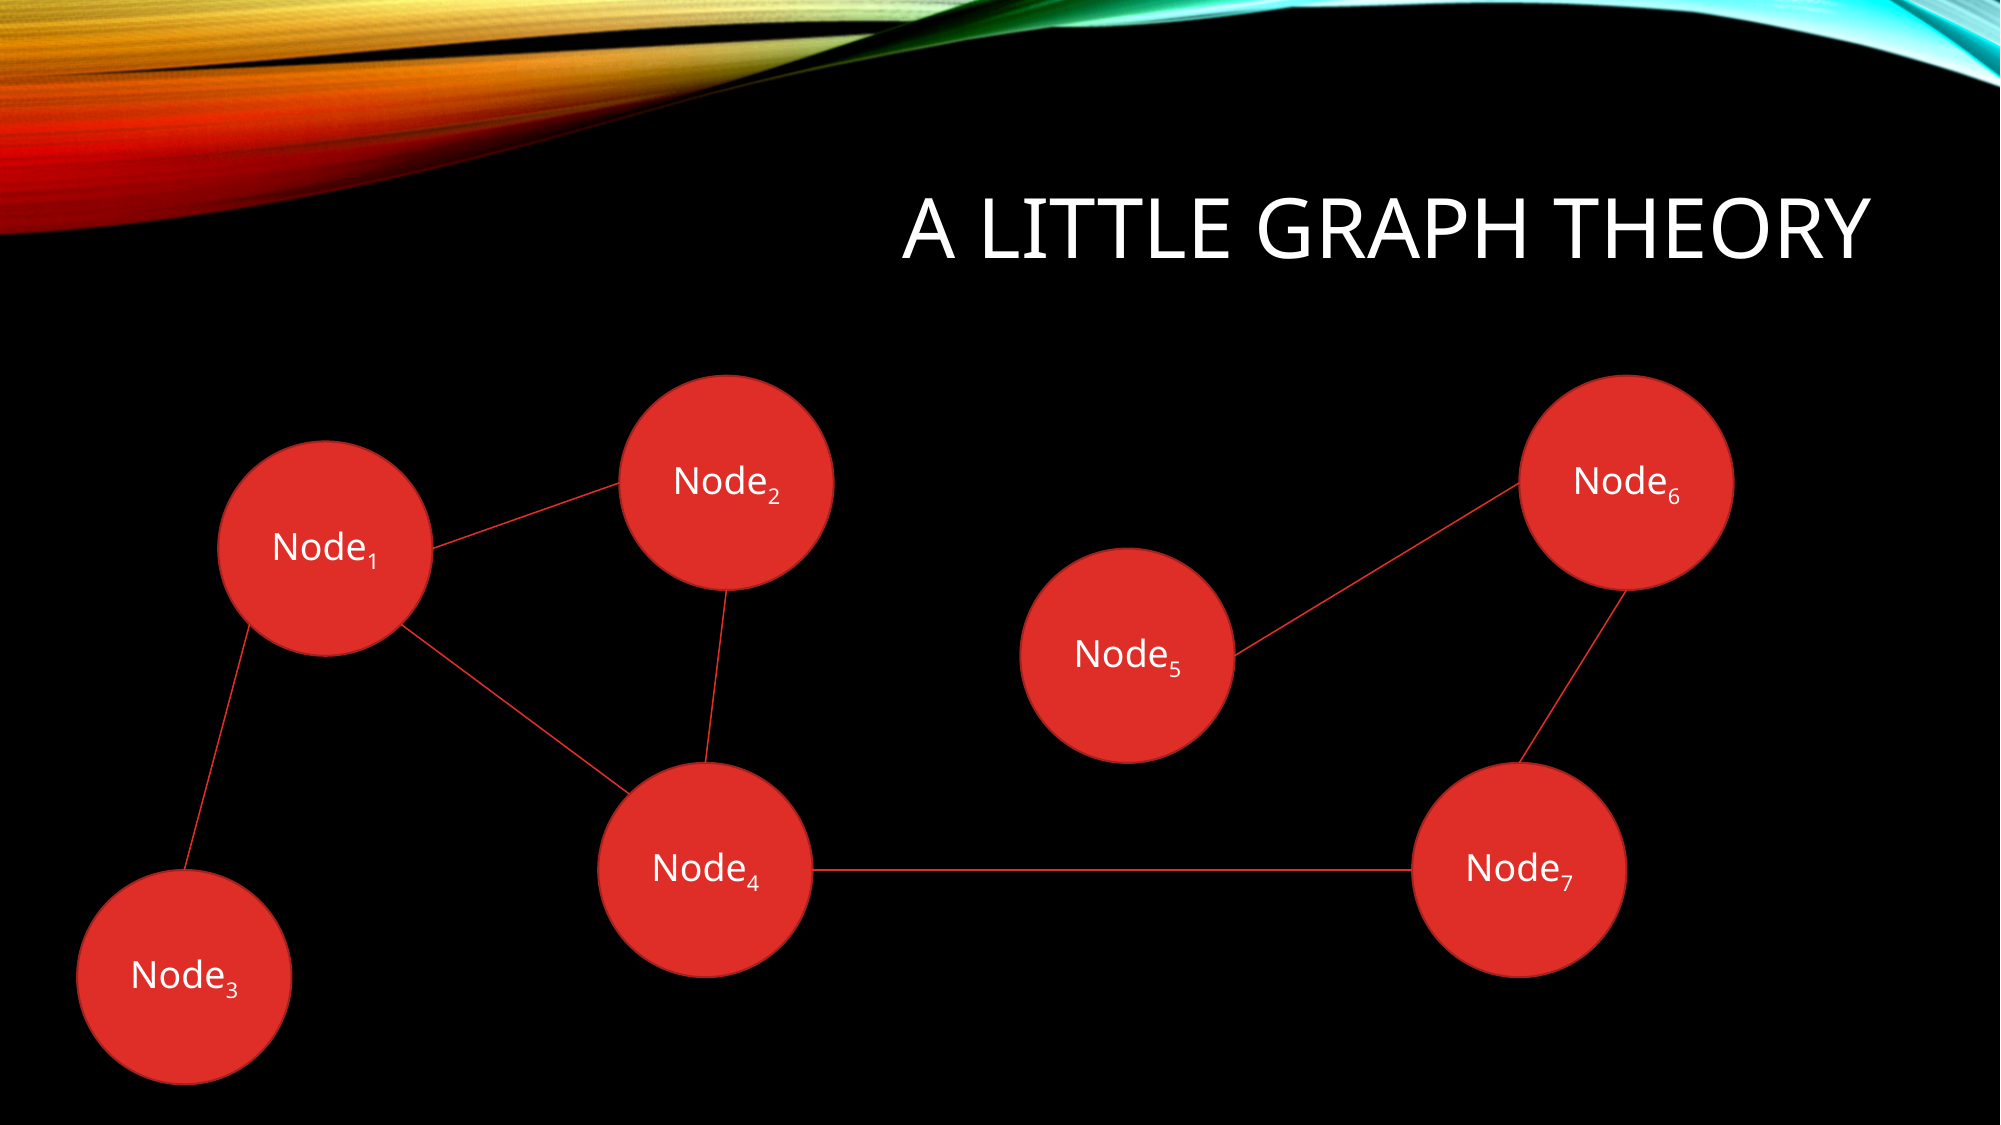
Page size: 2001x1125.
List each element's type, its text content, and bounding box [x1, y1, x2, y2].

text_box Node1 [217, 440, 434, 657]
text_box Node6 [1518, 374, 1735, 592]
text_box Node3 [76, 868, 293, 1086]
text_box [705, 589, 727, 764]
picture [0, 0, 2000, 237]
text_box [432, 482, 620, 549]
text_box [183, 624, 250, 871]
text_box Node5 [1019, 547, 1236, 764]
text_box Node2 [618, 374, 835, 592]
title A little Graph Theory [474, 125, 1888, 338]
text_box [400, 624, 630, 795]
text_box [1234, 482, 1520, 656]
text_box Node4 [597, 761, 814, 979]
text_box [1518, 589, 1627, 764]
text_box Node7 [1411, 761, 1628, 979]
